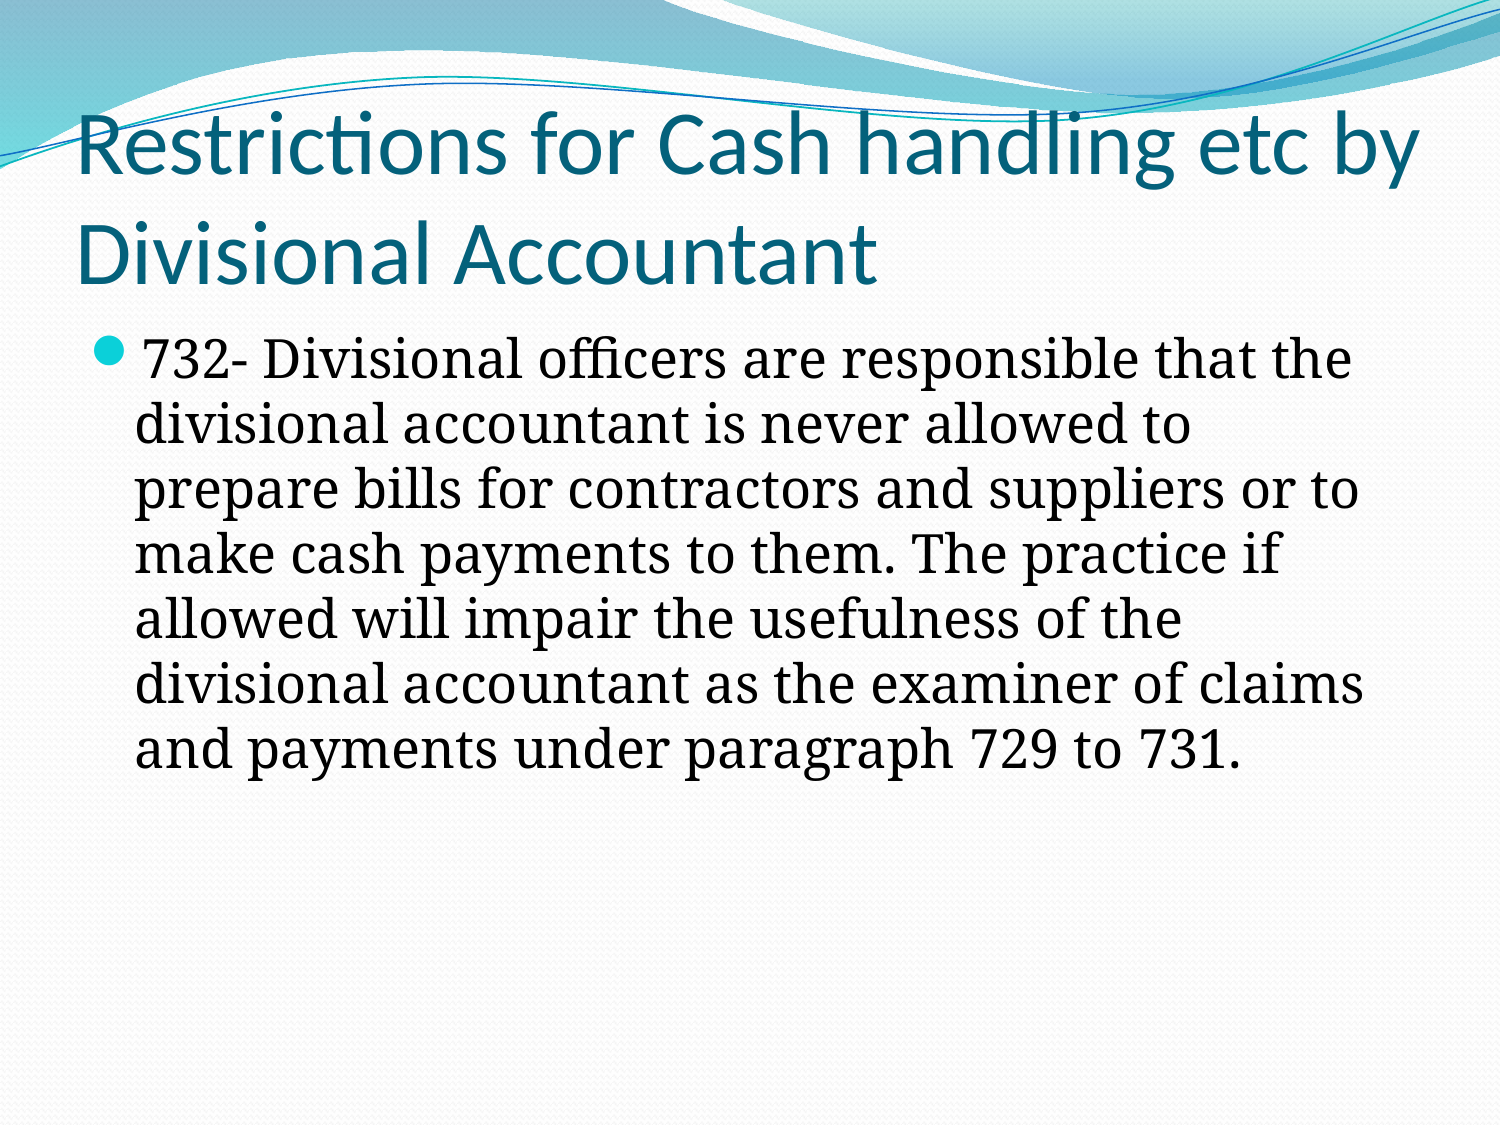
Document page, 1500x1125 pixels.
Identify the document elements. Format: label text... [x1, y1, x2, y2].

title Restrictions for Cash handling etc by Divisional Accountant [75, 75, 1425, 303]
list 732- Divisional officers are responsible that the divisional accountant is never allowed to prepare bills for contractors and suppliers or to make cash payments to them. The practice if allowed will impair the usefulness of the divisional accountant as the examiner of claims and payments under paragraph 729 to 731. [75, 317, 1425, 1038]
